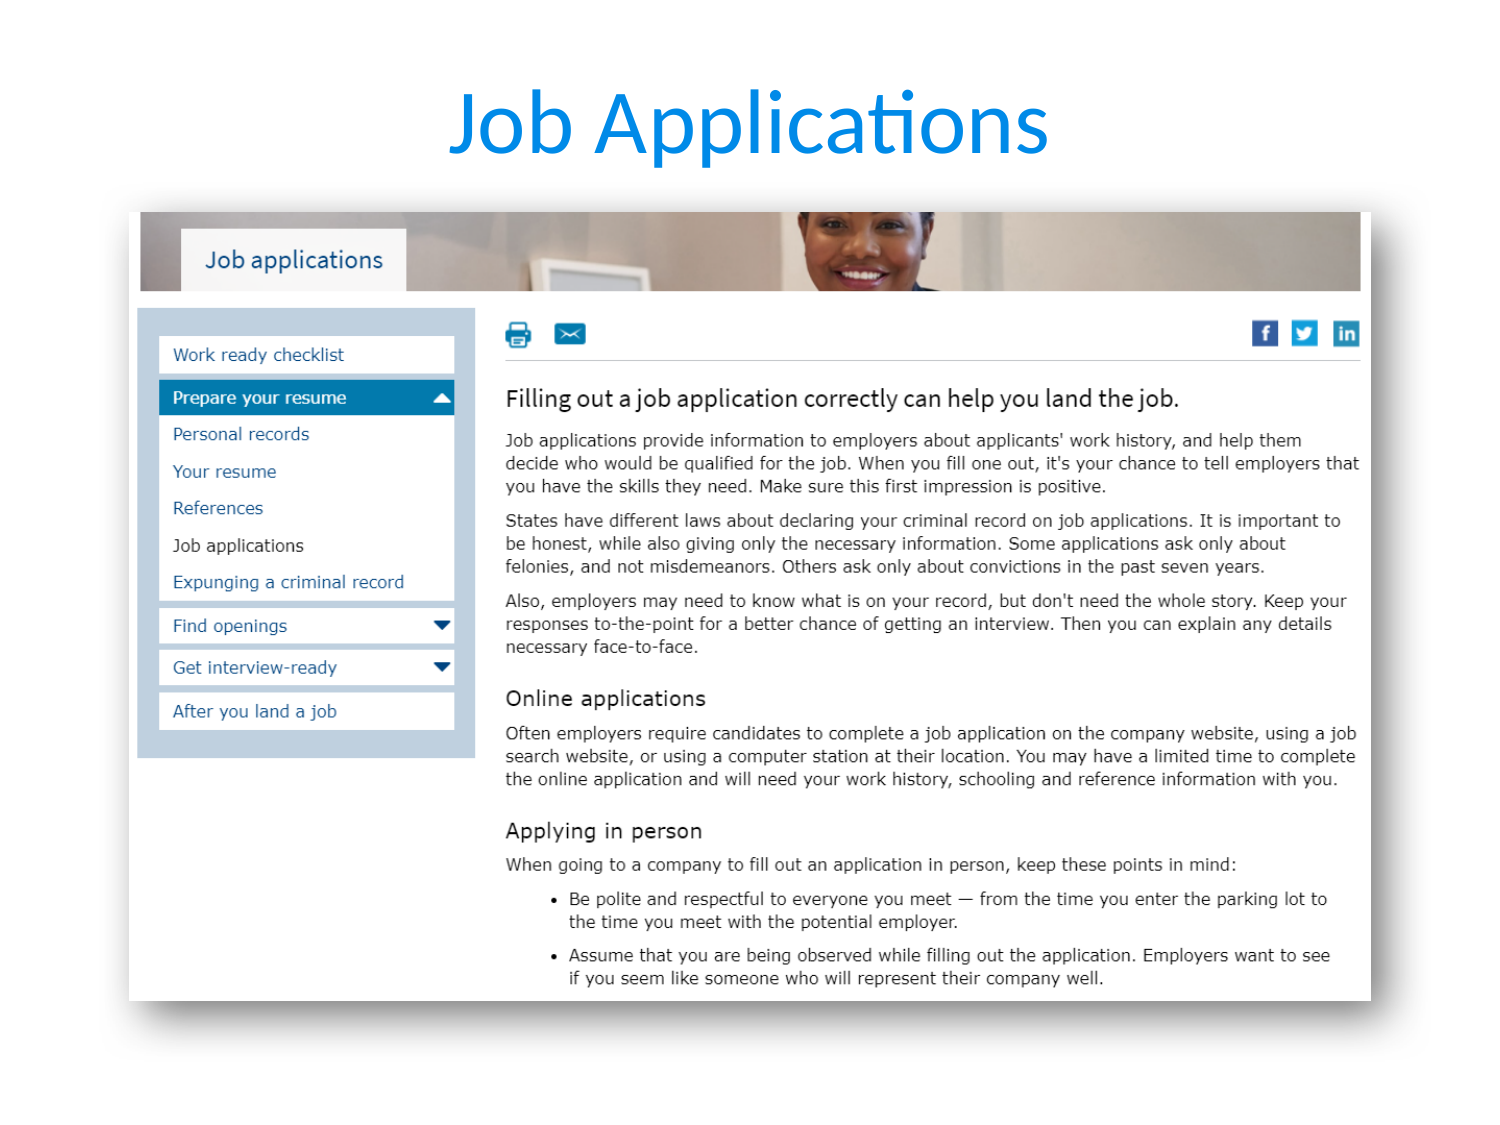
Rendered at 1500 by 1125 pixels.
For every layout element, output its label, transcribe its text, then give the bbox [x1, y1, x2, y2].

text_box [1023, 885, 1427, 1077]
title Job Applications [74, 45, 1426, 188]
picture [129, 212, 1371, 1002]
